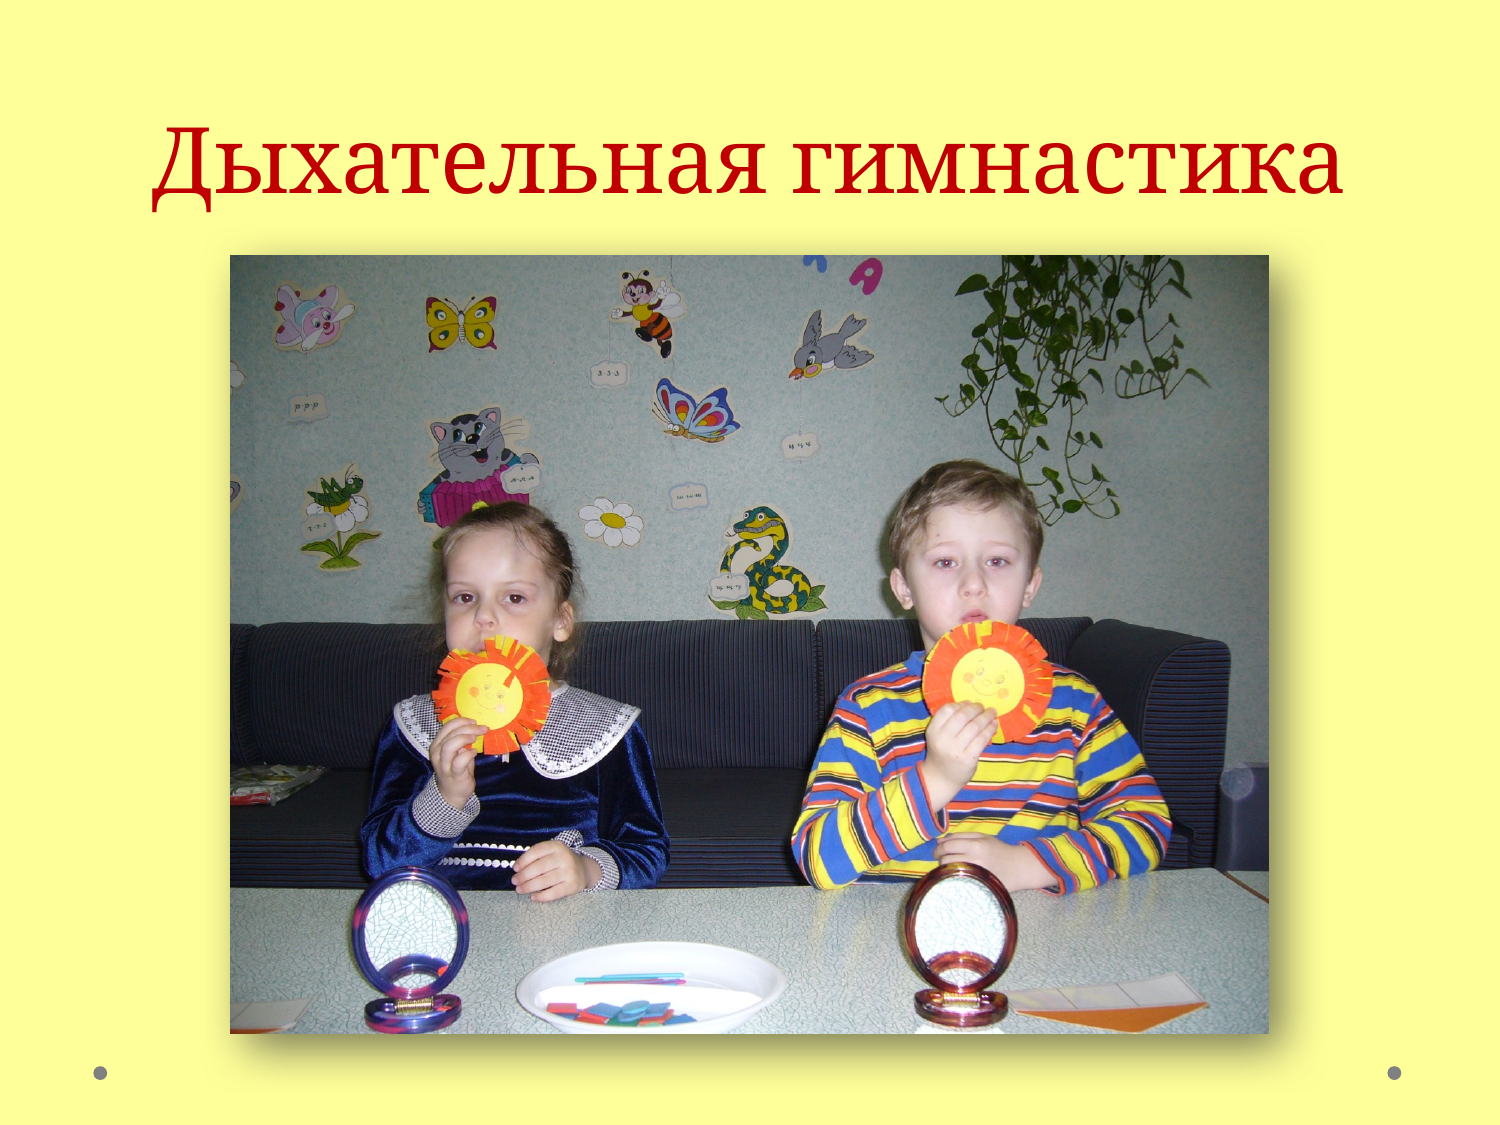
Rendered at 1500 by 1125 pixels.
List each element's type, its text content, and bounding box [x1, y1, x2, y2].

title Дыхательная гимнастика [75, 0, 1425, 220]
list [229, 255, 1269, 1035]
